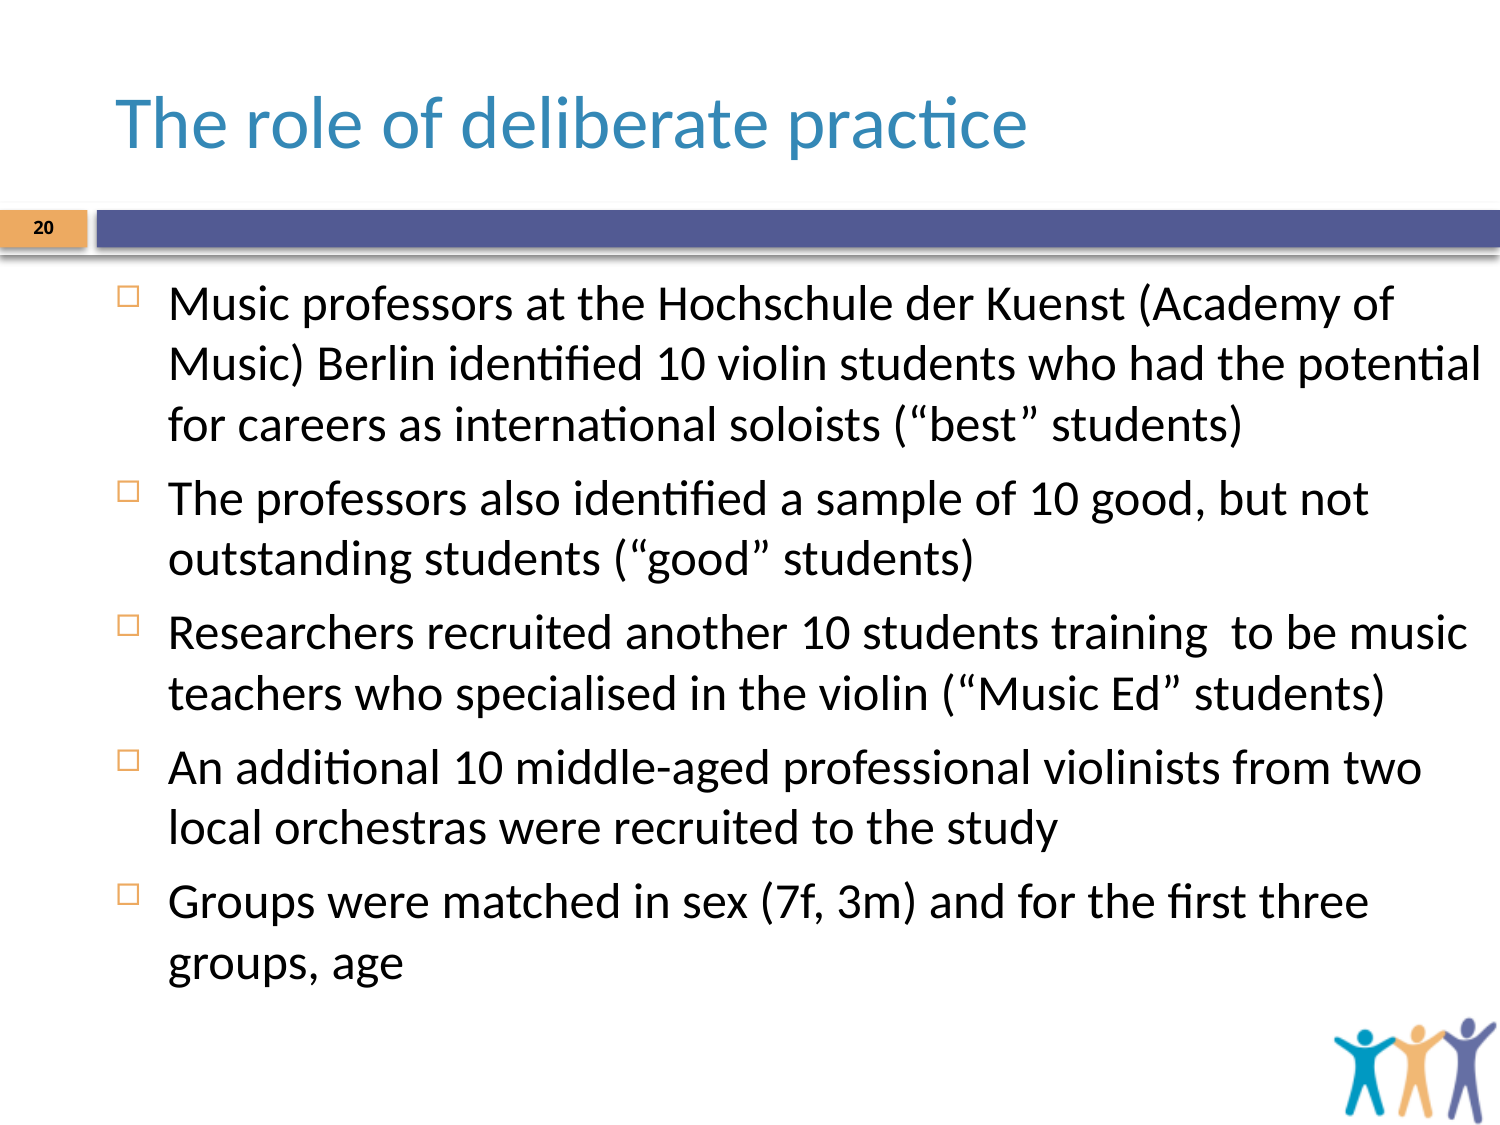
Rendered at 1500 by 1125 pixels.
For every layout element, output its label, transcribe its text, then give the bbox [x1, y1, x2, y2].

title The role of deliberate practice [100, 37, 1438, 200]
slide_number 20 [0, 208, 88, 249]
list Music professors at the Hochschule der Kuenst (Academy of Music) Berlin identified 10 violin students who had the potential for careers as international soloists (“best” students) The professors also identified a sample of 10 good, but not outstanding students (“good” students) Researchers recruited another 10 students training to be music teachers who specialised in the violin (“Music Ed” students) An additional 10 middle-aged professional violinists from two local orchestras were recruited to the study Groups were matched in sex (7f, 3m) and for the first three groups, age [100, 262, 1500, 1075]
